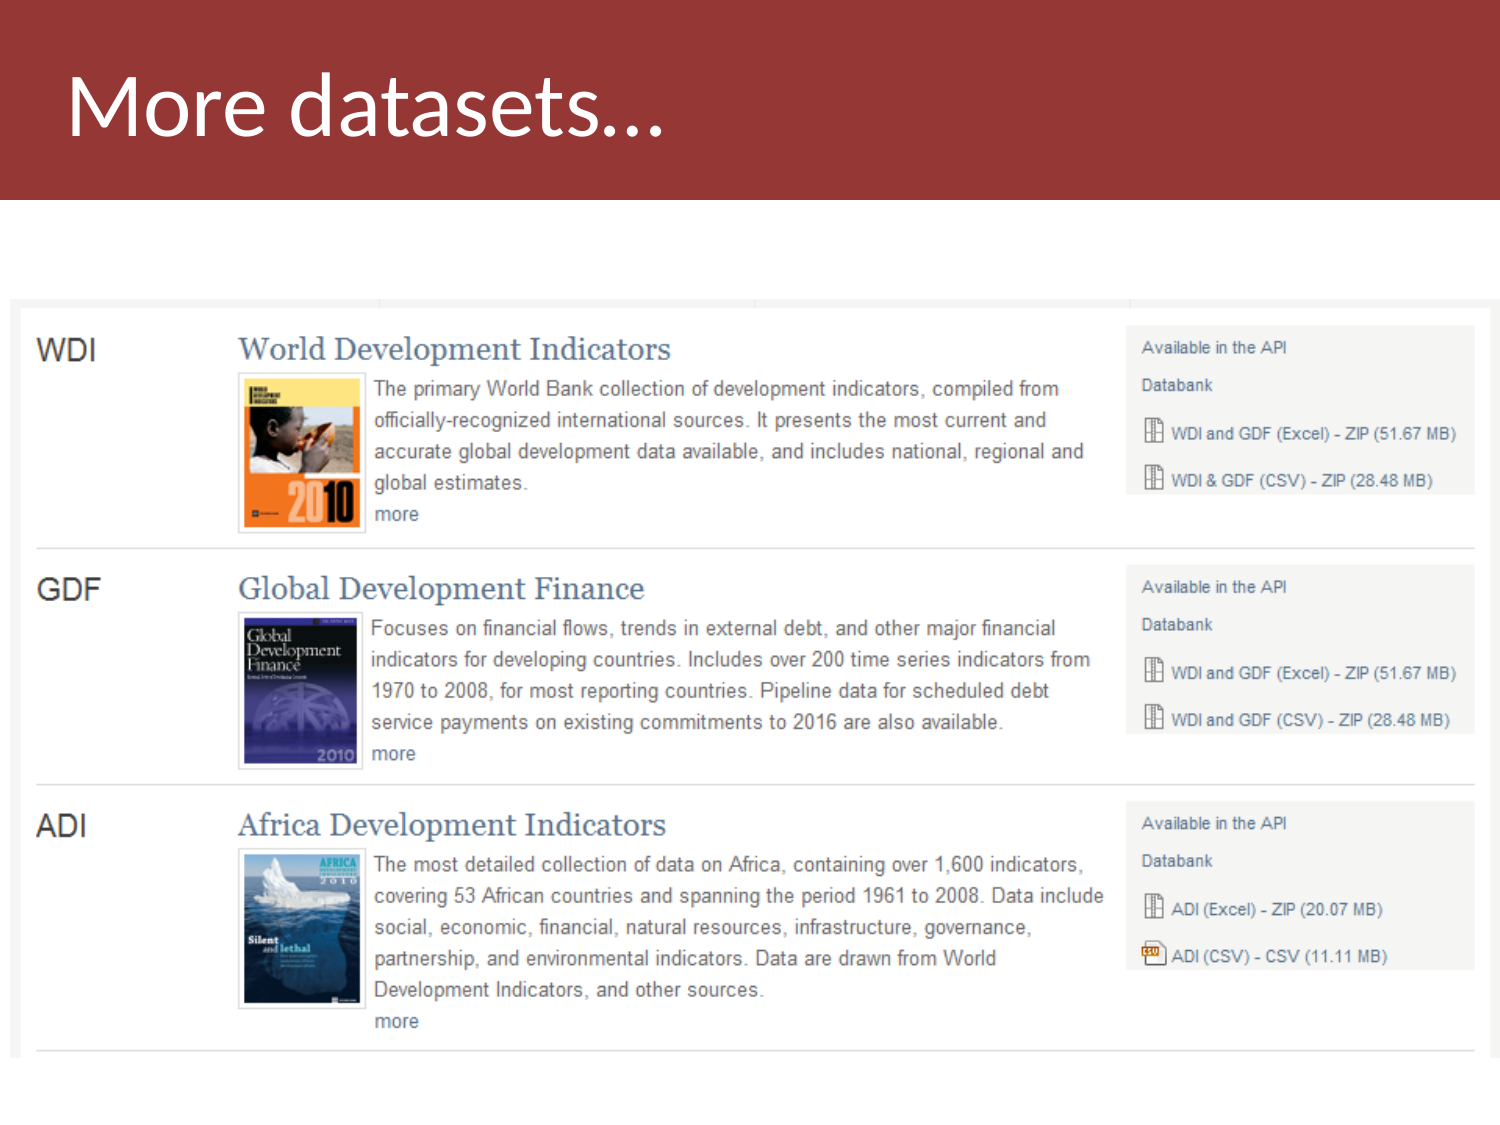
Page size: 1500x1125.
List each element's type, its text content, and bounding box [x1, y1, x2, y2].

picture [10, 299, 1500, 1058]
title More datasets… [50, 0, 1500, 200]
